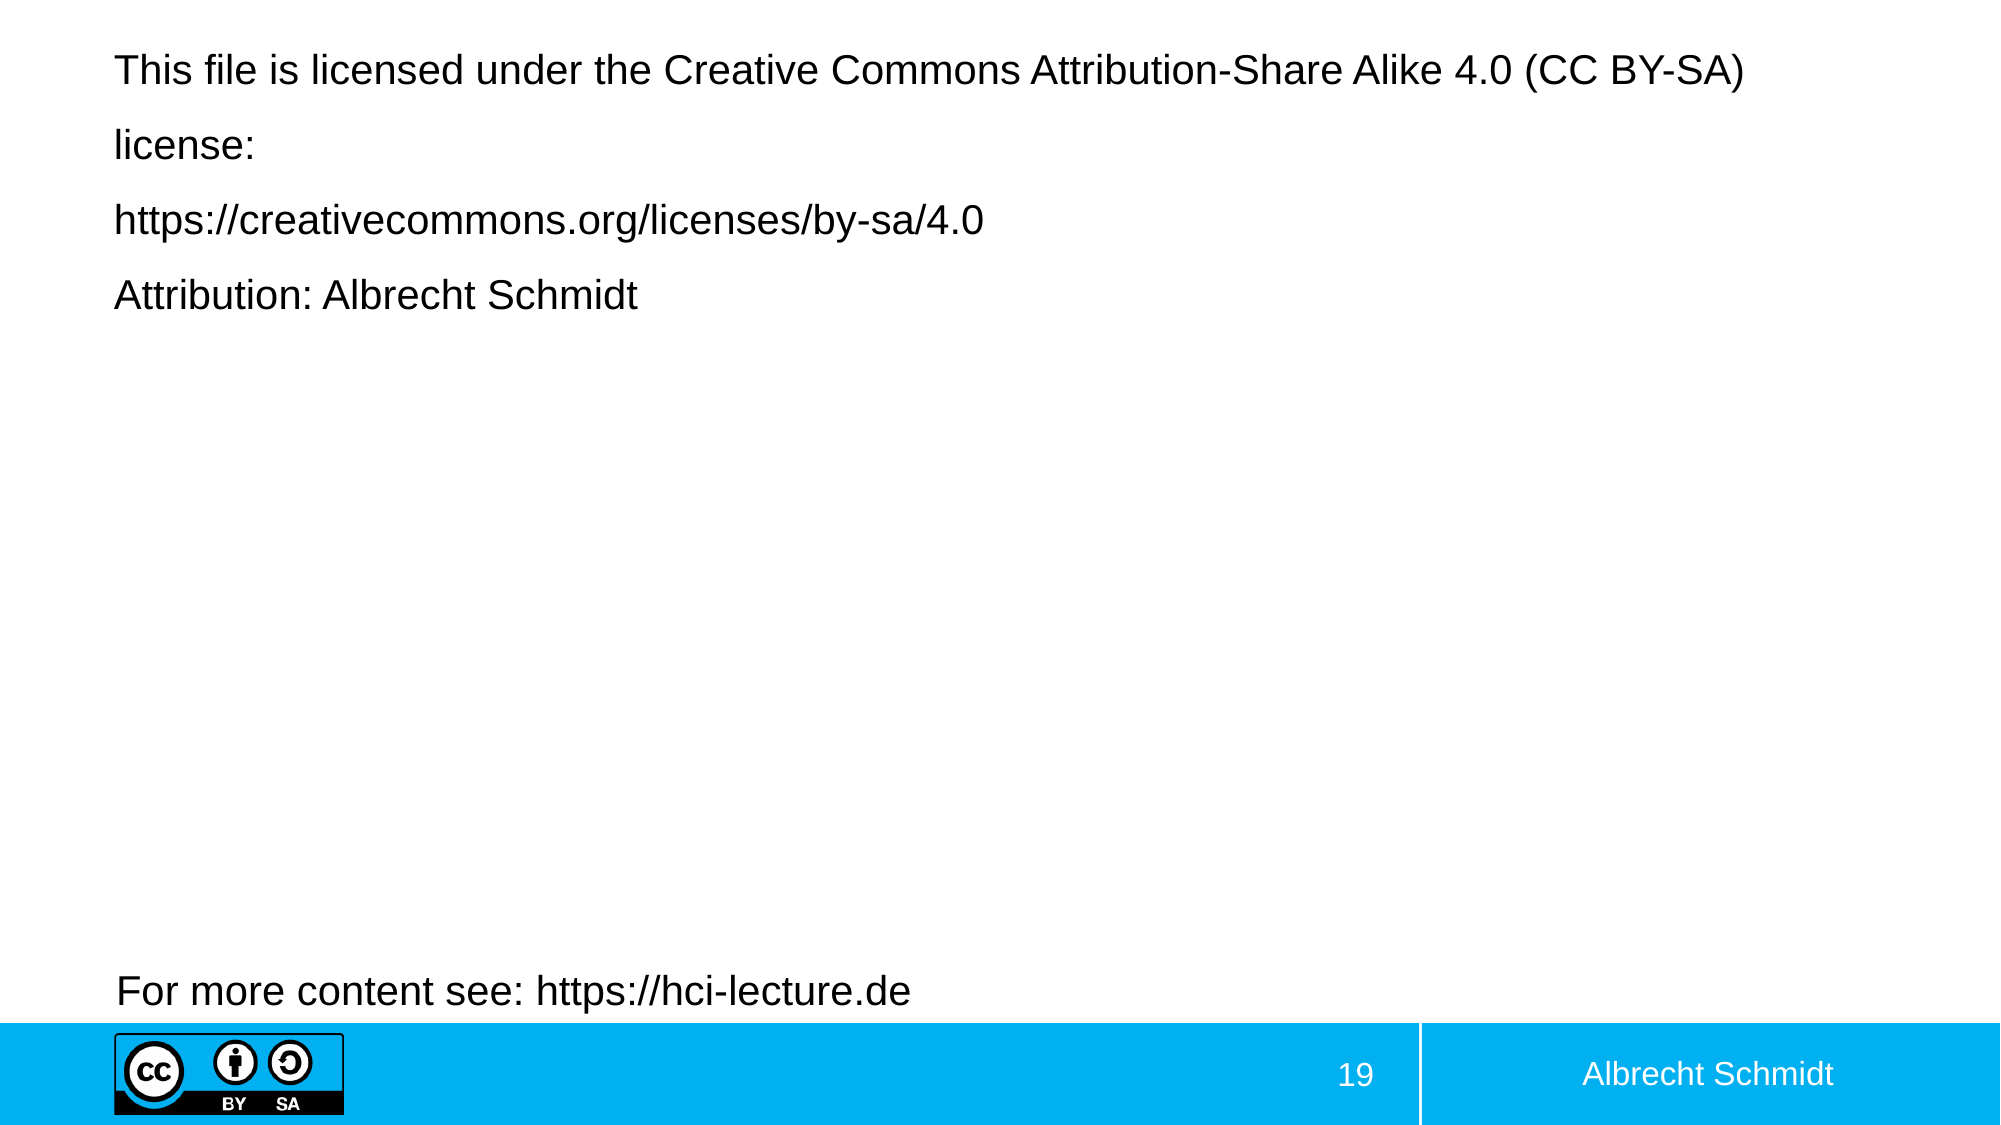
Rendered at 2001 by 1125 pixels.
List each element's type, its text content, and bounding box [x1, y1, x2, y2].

text_box For more content see: https://hci-lecture.de [116, 956, 913, 1022]
picture [269, 1041, 311, 1084]
footer Albrecht Schmidt [1442, 1042, 1975, 1102]
picture [215, 1041, 256, 1084]
slide_number 19 [1260, 1043, 1390, 1104]
picture [125, 1042, 183, 1101]
picture [116, 1092, 343, 1114]
text_box This file is licensed under the Creative Commons Attribution-Share Alike 4.0 (CC BY-SA) license: https://creativecommons.org/licenses/by-sa/4.0 Attribution: Albrecht Schmidt [113, 10, 1899, 326]
